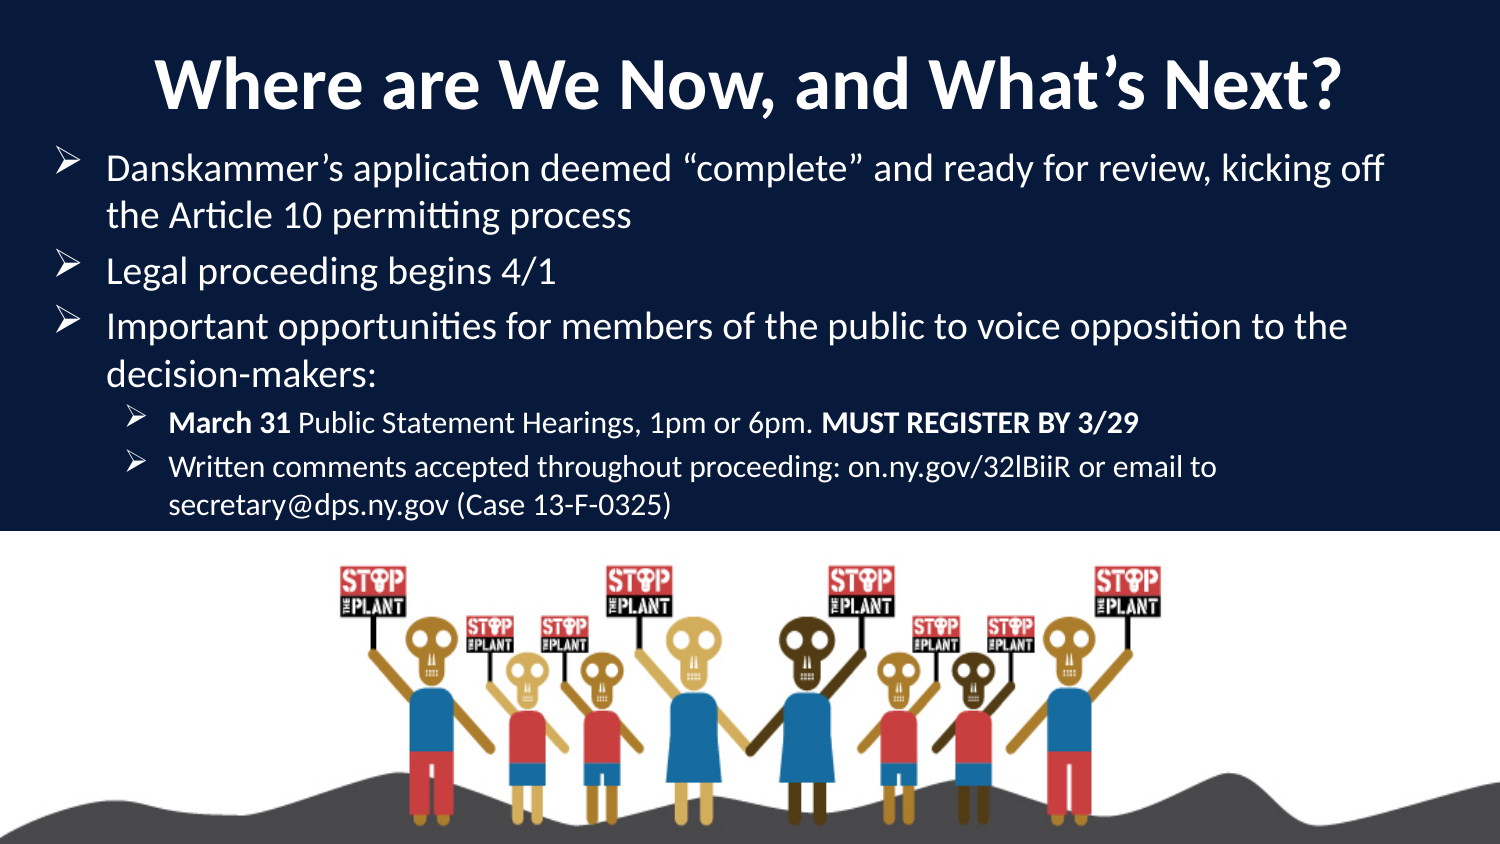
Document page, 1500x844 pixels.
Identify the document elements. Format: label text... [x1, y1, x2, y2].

list Danskammer’s application deemed “complete” and ready for review, kicking off the Article 10 permitting process Legal proceeding begins 4/1 Important opportunities for members of the public to voice opposition to the decision-makers: March 31 Public Statement Hearings, 1pm or 6pm. MUST REGISTER BY 3/29 Written comments accepted throughout proceeding: on.ny.gov/32lBiiR or email to secretary@dps.ny.gov (Case 13-F-0325) [37, 134, 1463, 529]
picture [0, 530, 1500, 844]
title Where are We Now, and What’s Next? [62, 9, 1438, 134]
